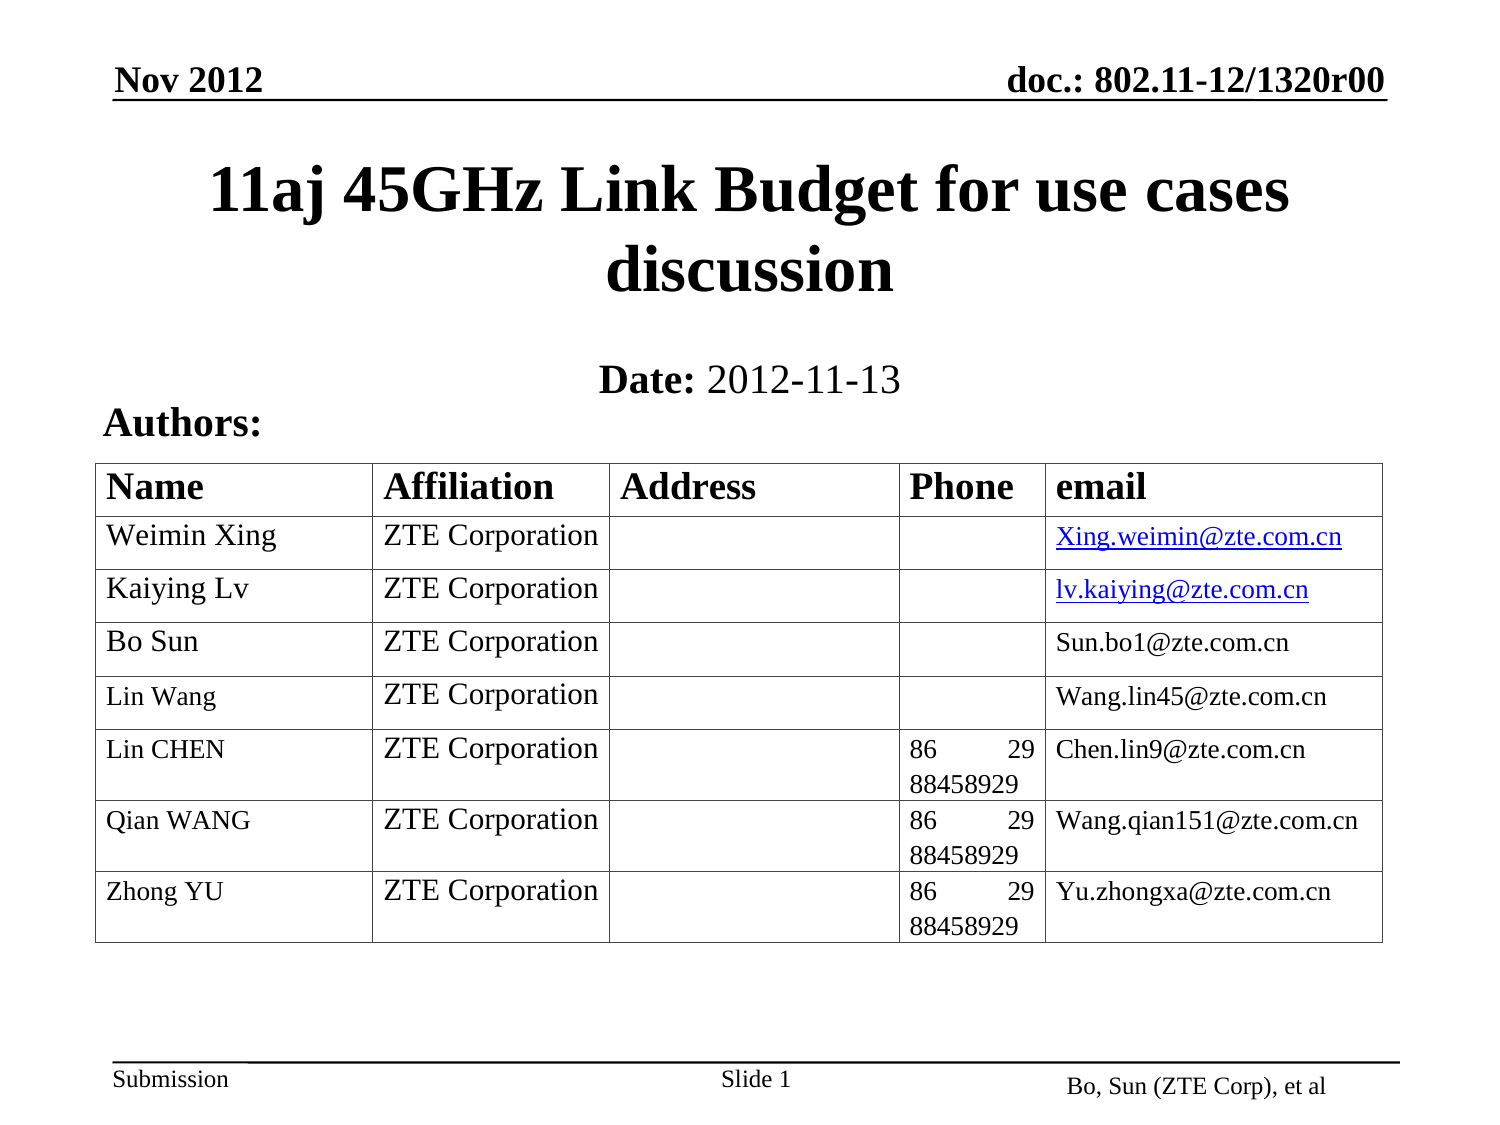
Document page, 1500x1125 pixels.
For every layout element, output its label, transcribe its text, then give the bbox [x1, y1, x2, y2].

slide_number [114, 54, 265, 101]
text_box Authors: [87, 387, 325, 450]
title 11aj 45GHz Link Budget for use cases discussion [112, 149, 1388, 301]
list Date: 2012-11-13 [112, 349, 1388, 413]
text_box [80, 462, 1401, 1033]
slide_number Slide 1 [712, 1061, 800, 1093]
